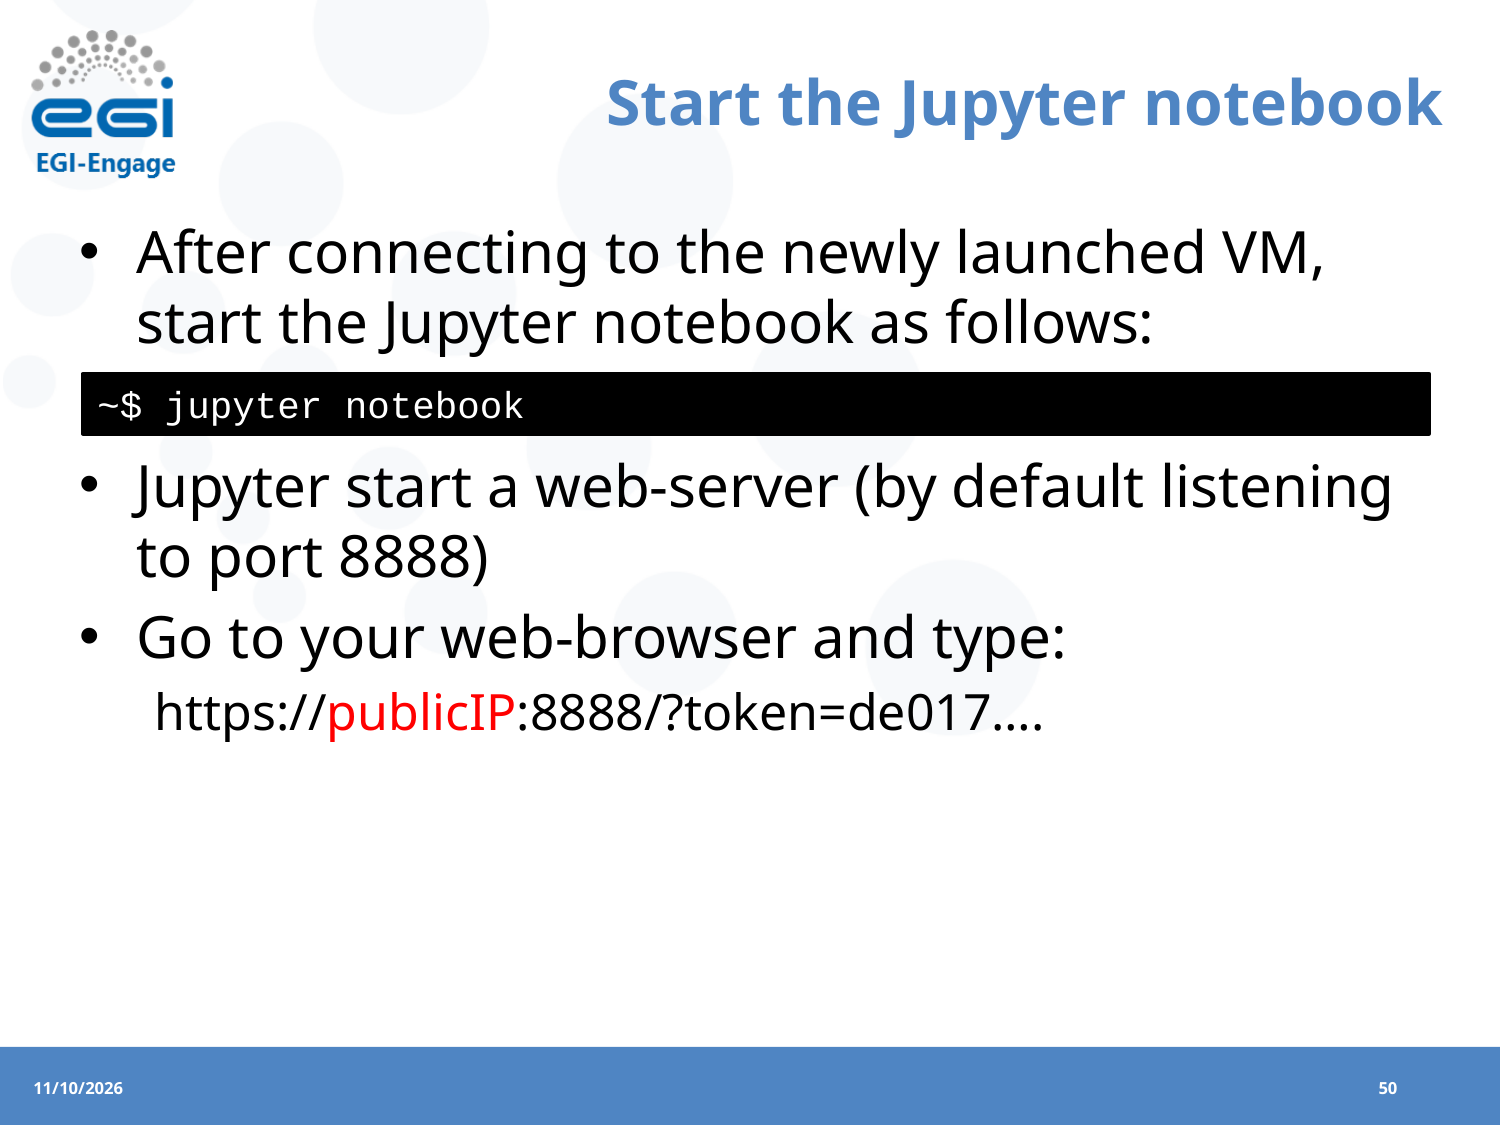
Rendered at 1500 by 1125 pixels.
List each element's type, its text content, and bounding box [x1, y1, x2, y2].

text_box ~$ jupyter notebook [81, 372, 1431, 436]
title Start the Jupyter notebook [253, 30, 1459, 171]
picture [3, 0, 1076, 772]
list After connecting to the newly launched VM, start the Jupyter notebook as follows: Jupyter start a web-server (by default listening to port 8888) Go to your web-browser and type: https://publicIP:8888/?token=de017…. [64, 208, 1447, 776]
